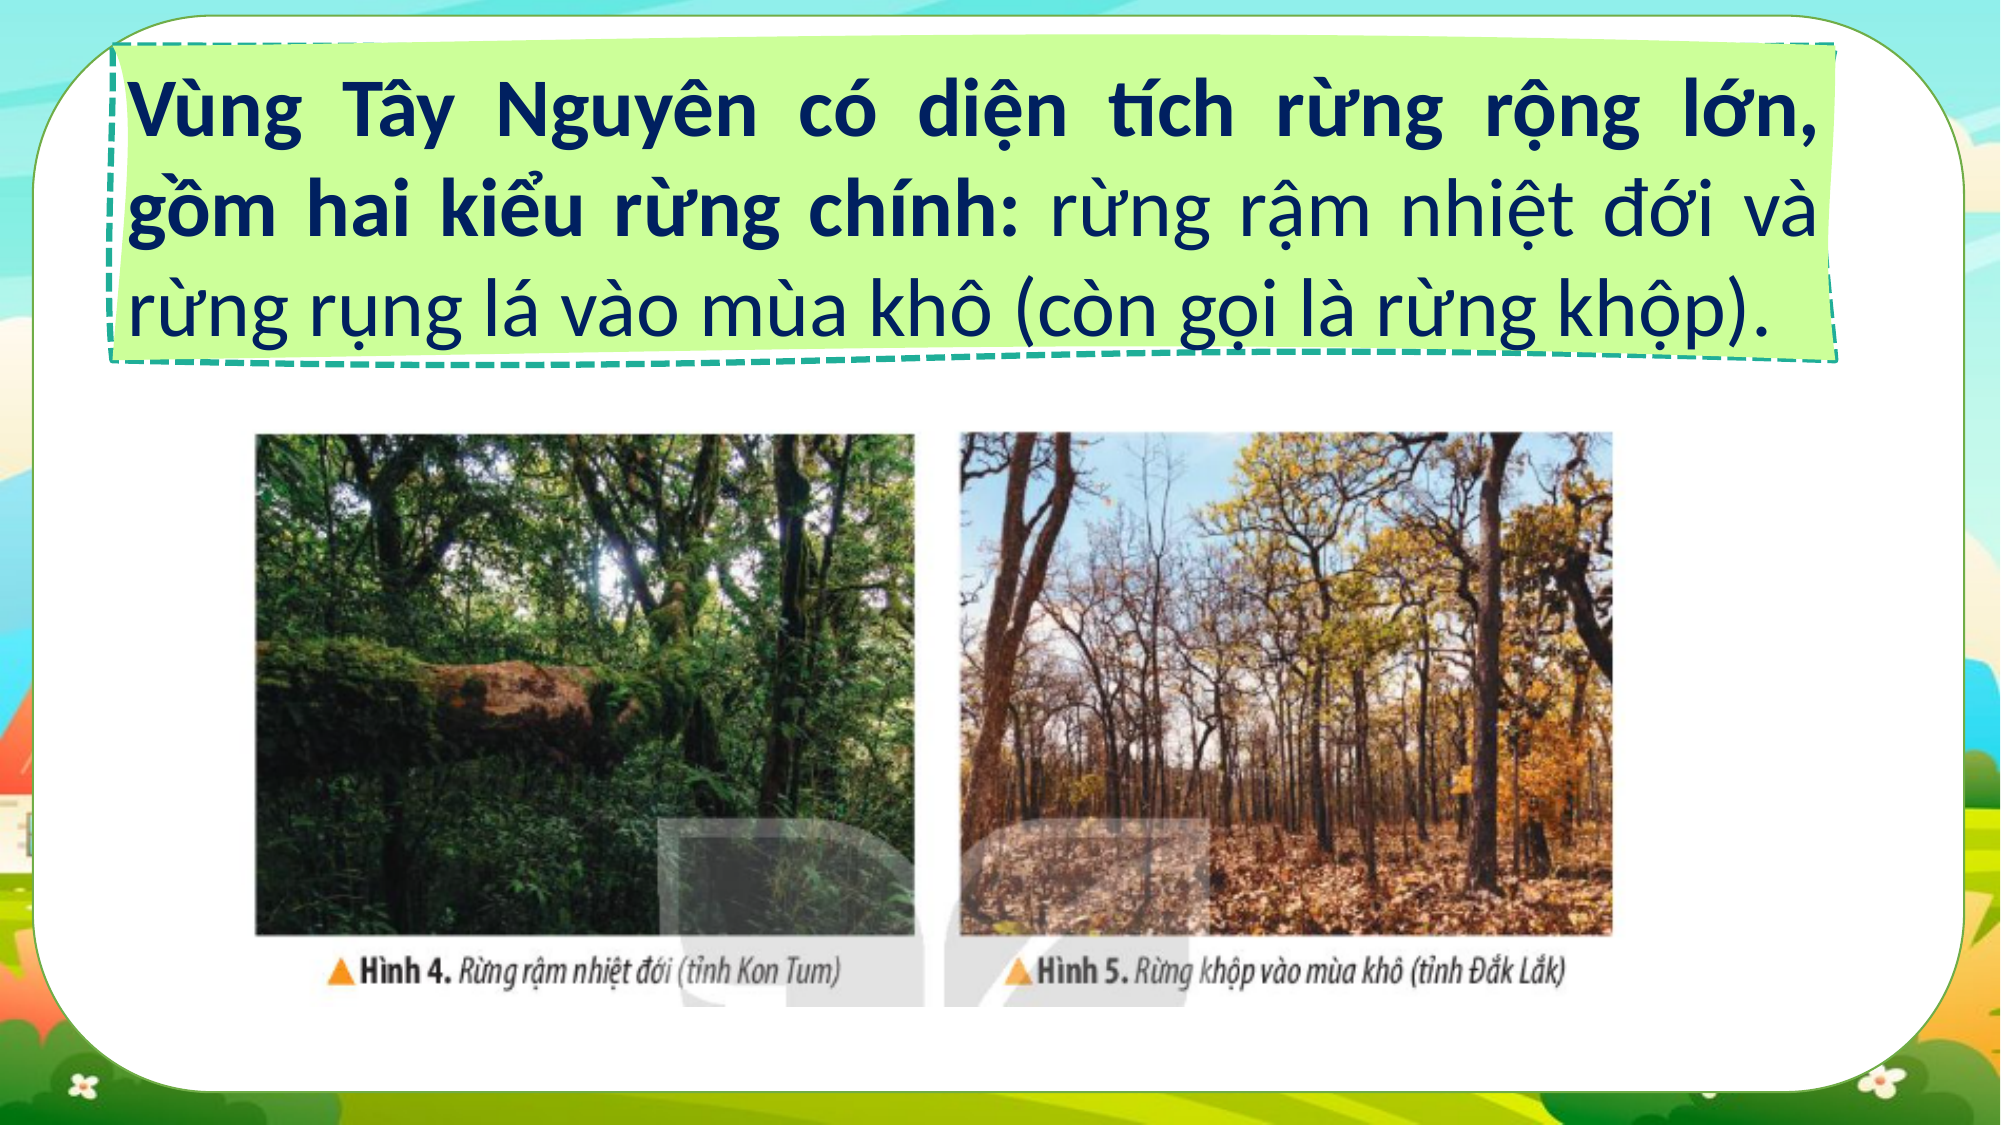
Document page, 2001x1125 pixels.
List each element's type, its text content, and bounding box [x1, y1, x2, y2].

text_box Vùng Tây Nguyên có diện tích rừng rộng lớn, gồm hai kiểu rừng chính: rừng rậm nhiệt đới và rừng rụng lá vào mùa khô (còn gọi là rừng khộp). [111, 34, 1836, 362]
text_box [31, 14, 1966, 1094]
picture [0, 0, 2001, 1125]
